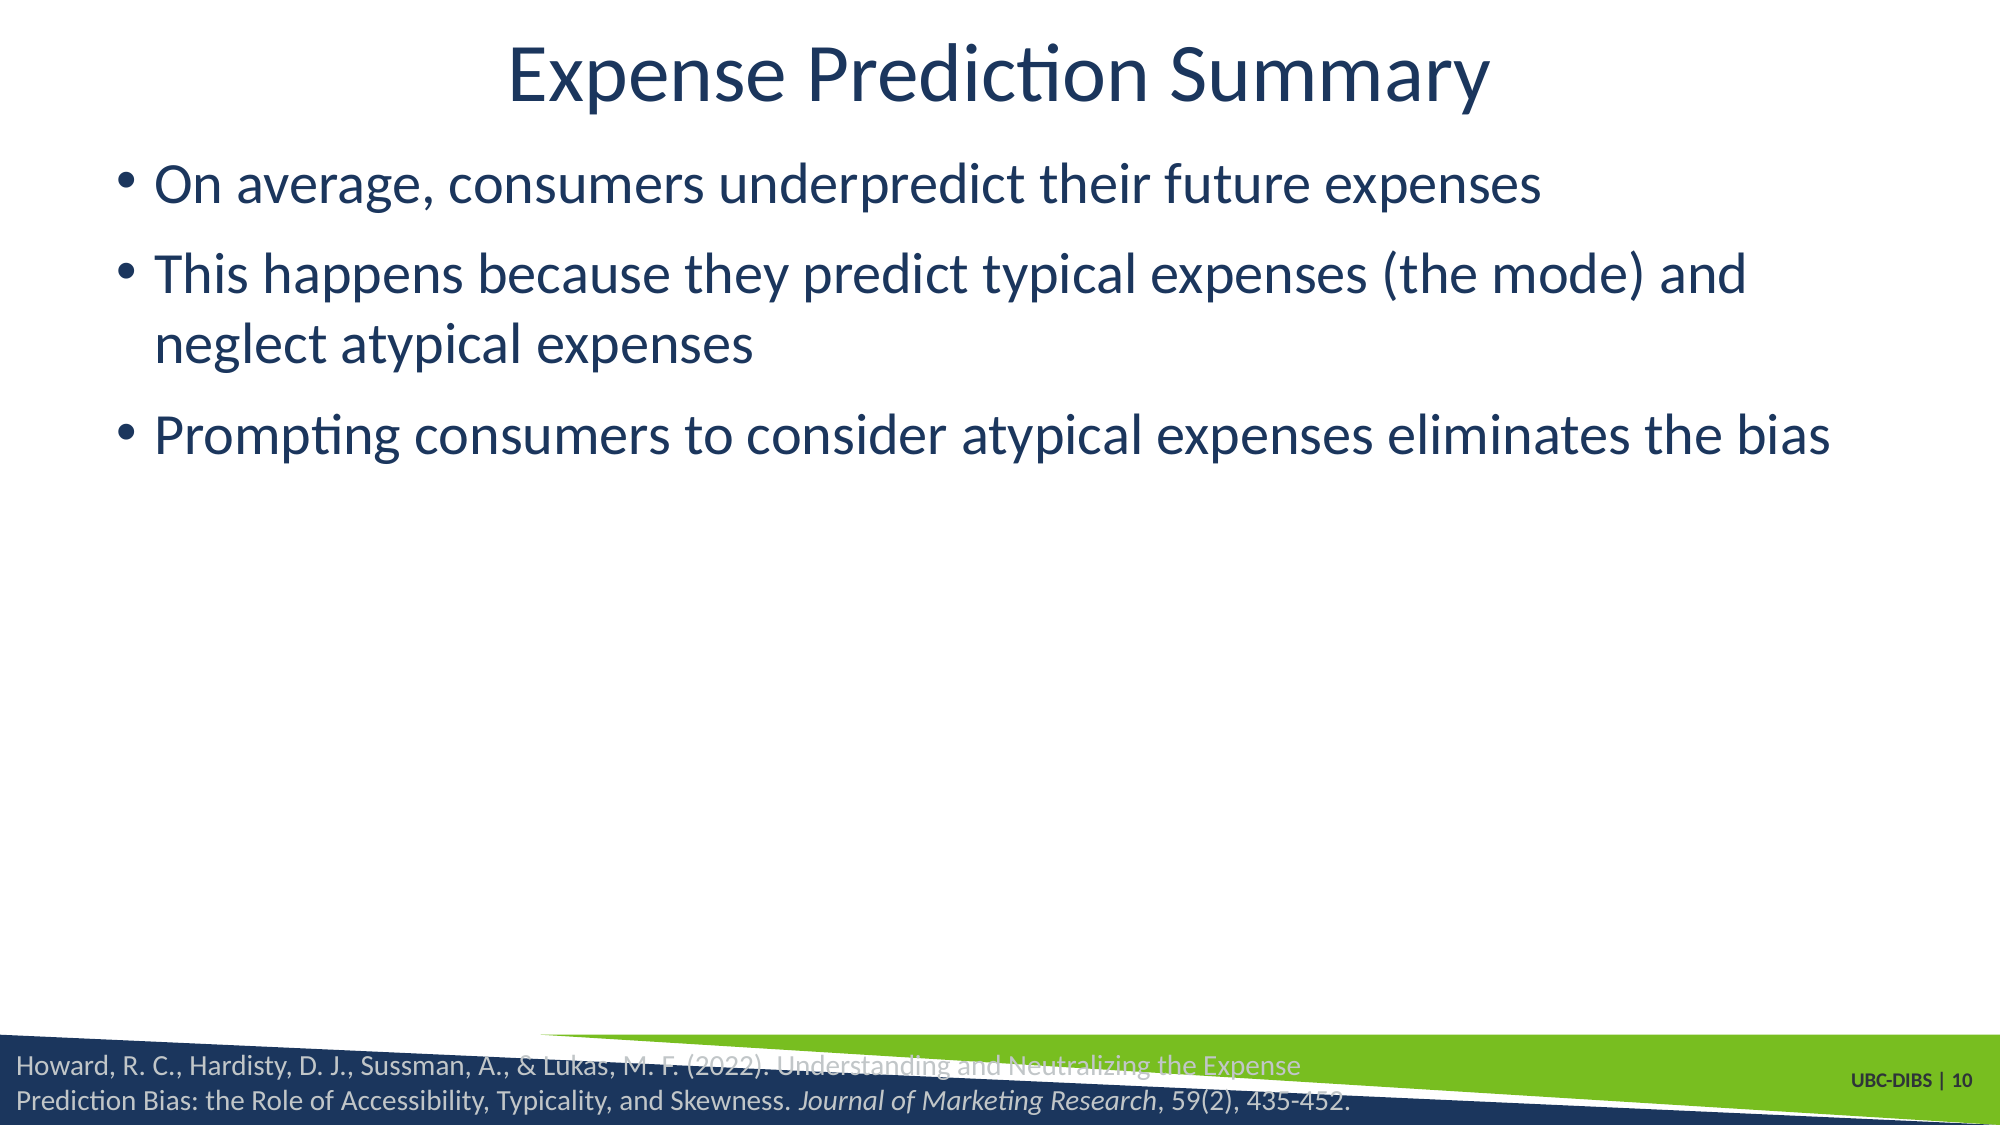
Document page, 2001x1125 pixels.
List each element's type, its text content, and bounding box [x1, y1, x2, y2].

text_box Howard, R. C., Hardisty, D. J., Sussman, A., & Lukas, M. F. (2022). Understanding and Neutralizing the Expense Prediction Bias: the Role of Accessibility, Typicality, and Skewness. Journal of Marketing Research, 59(2), 435-452. [1, 1039, 1376, 1124]
list On average, consumers underpredict their future expenses This happens because they predict typical expenses (the mode) and neglect atypical expenses Prompting consumers to consider atypical expenses eliminates the bias [101, 149, 1900, 1074]
title Expense Prediction Summary [0, 0, 2000, 149]
